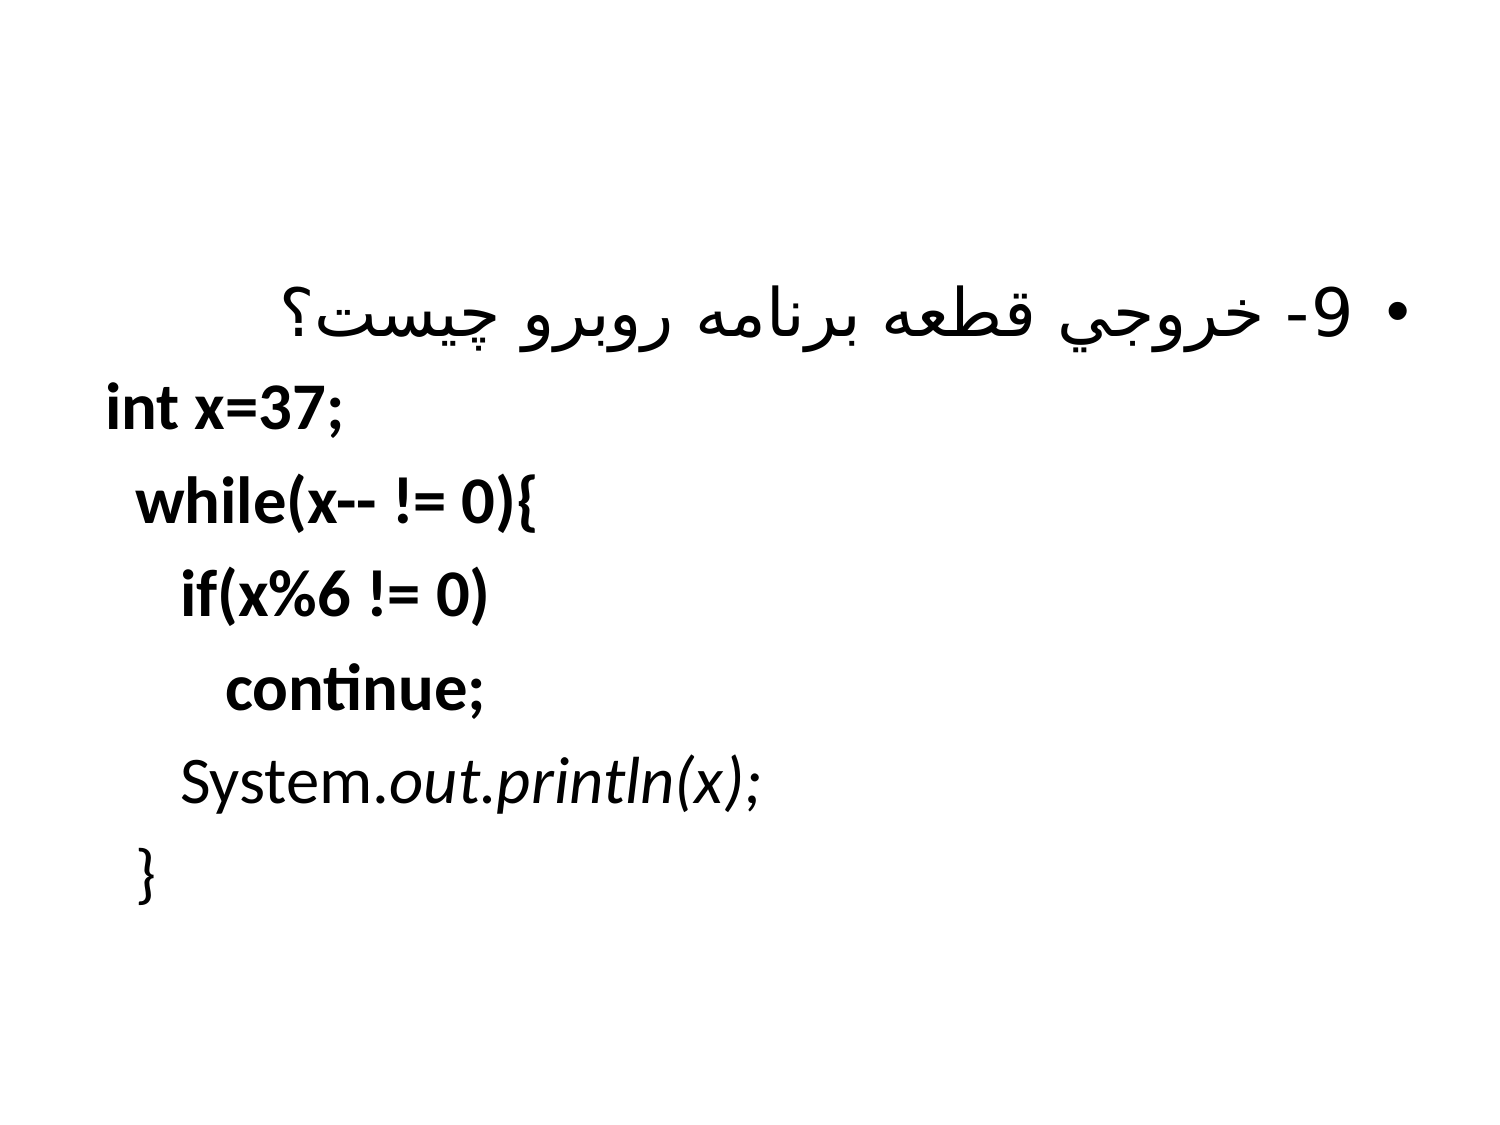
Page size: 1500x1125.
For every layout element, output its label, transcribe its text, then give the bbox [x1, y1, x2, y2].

list 9- خروجي قطعه برنامه روبرو چيست؟ int x=37; while(x-- != 0){ if(x%6 != 0) continue; System.out.println(x); } [75, 262, 1425, 1005]
